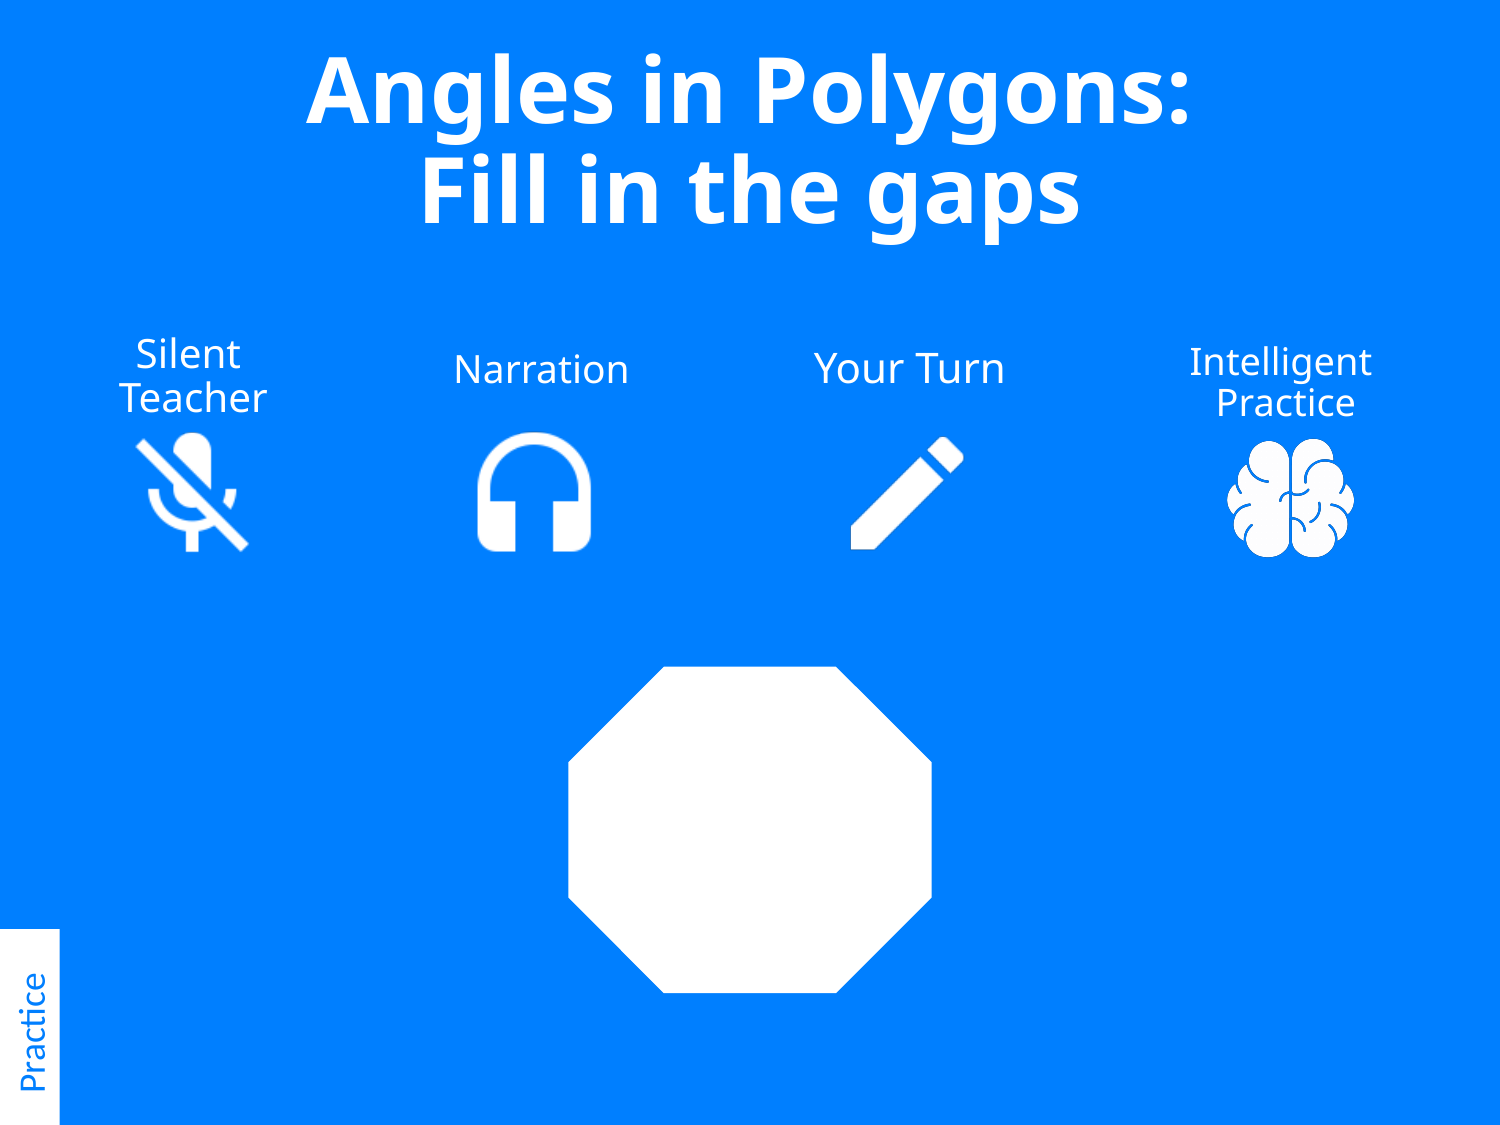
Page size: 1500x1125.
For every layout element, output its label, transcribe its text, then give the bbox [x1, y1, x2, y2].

text_box Narration [435, 335, 648, 400]
text_box Silent Teacher [100, 306, 287, 429]
picture [459, 426, 610, 577]
picture [117, 420, 268, 571]
picture [832, 418, 983, 569]
text_box Your Turn [796, 335, 1024, 400]
text_box [568, 666, 932, 994]
title Angles in Polygons: Fill in the gaps [205, 22, 1295, 251]
text_box Intelligent Practice [1172, 302, 1400, 432]
picture [1157, 433, 1424, 563]
text_box Practice [0, 929, 60, 1125]
